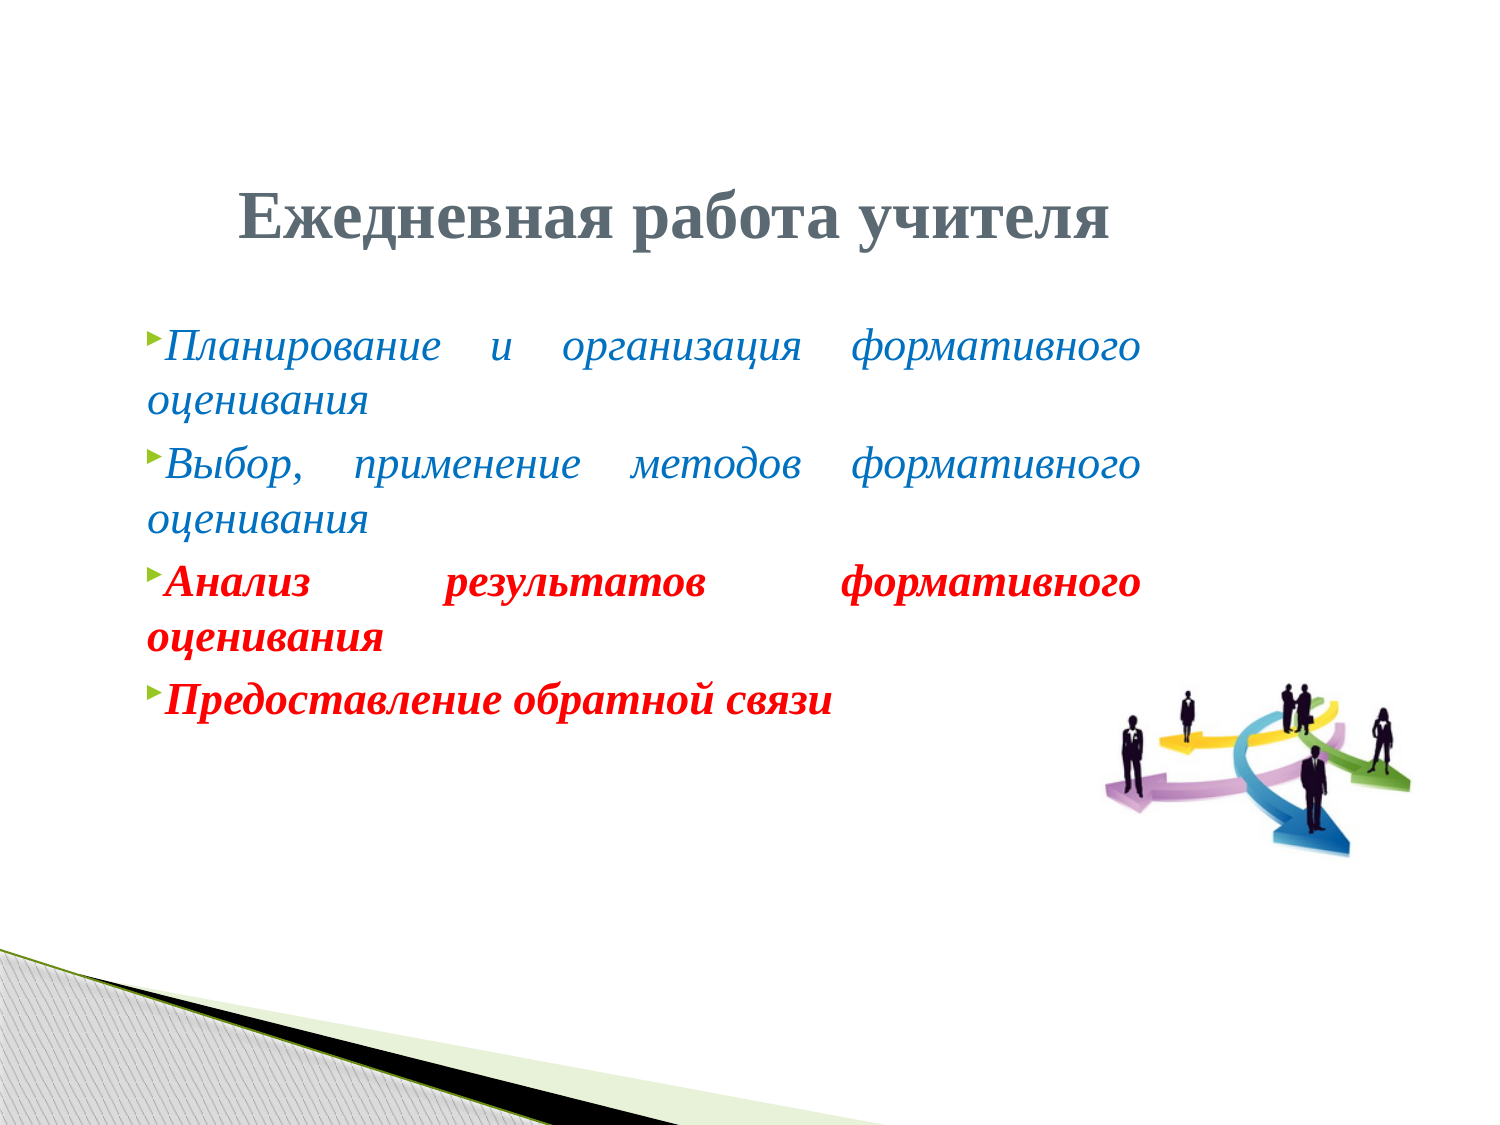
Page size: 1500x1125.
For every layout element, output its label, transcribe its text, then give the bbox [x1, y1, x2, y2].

title Ежедневная работа учителя [0, 140, 1350, 282]
list Планирование и организация формативного оценивания Выбор, применение методов формативного оценивания Анализ результатов формативного оценивания Предоставление обратной связи [129, 306, 1158, 792]
picture [1098, 652, 1414, 874]
